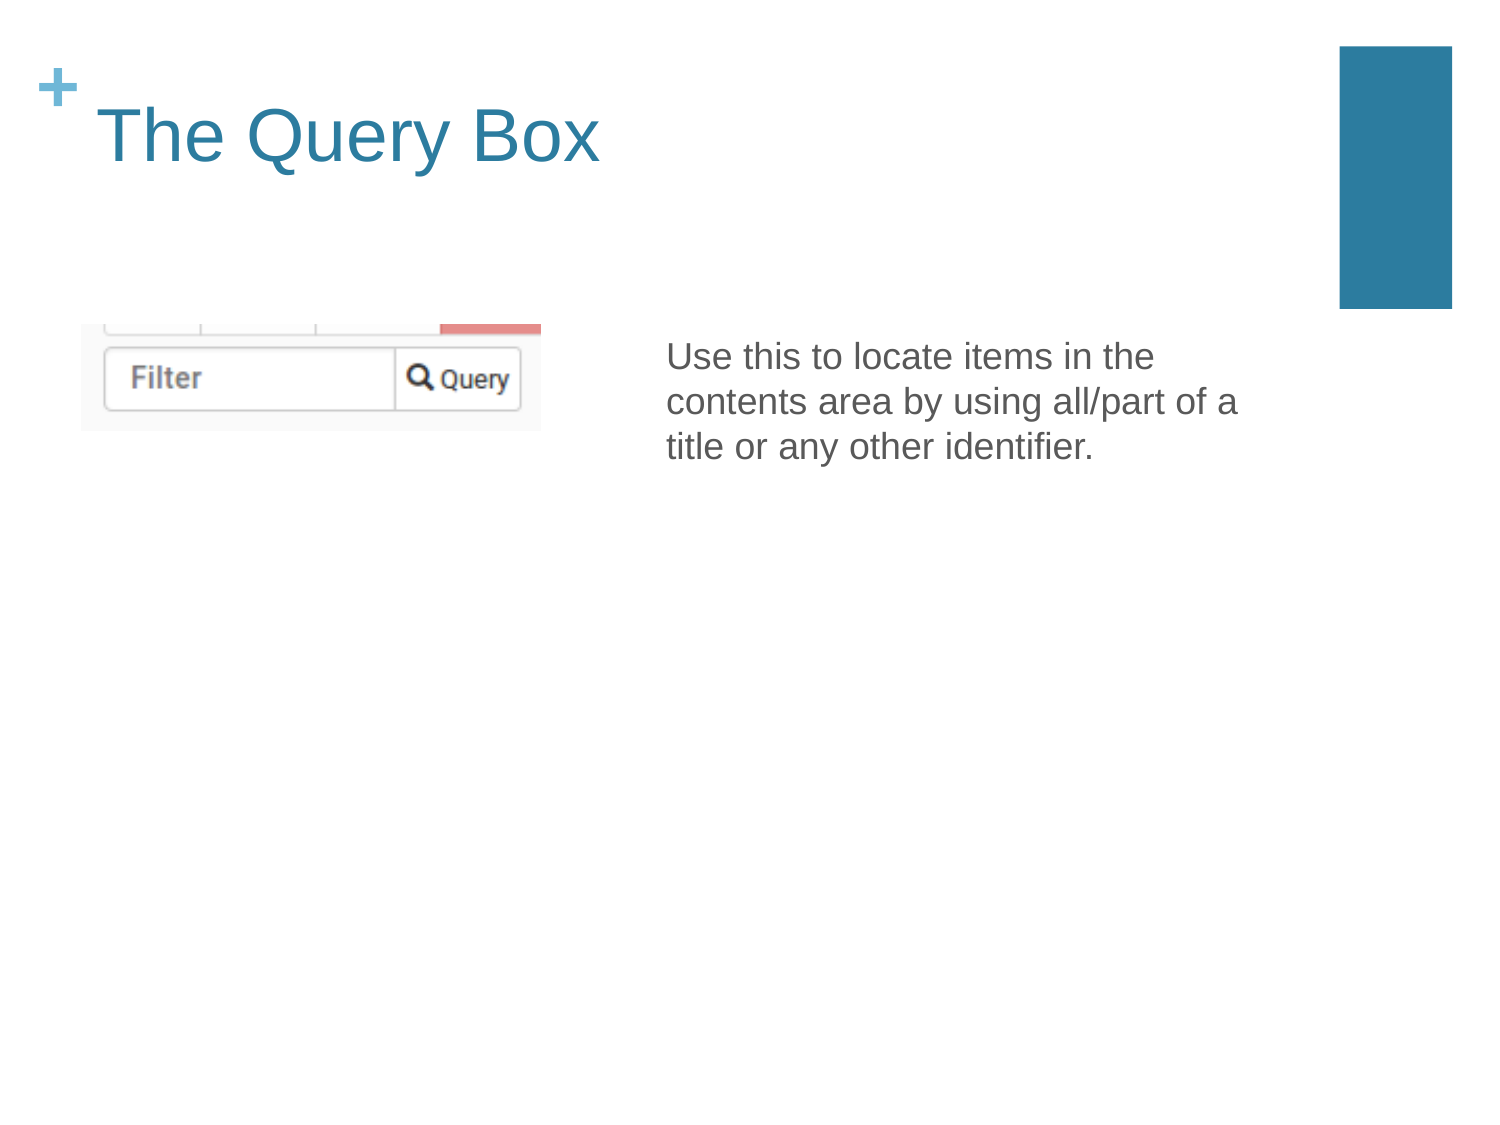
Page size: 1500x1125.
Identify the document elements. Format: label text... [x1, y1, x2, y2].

list Use this to locate items in the contents area by using all/part of a title or any other identifier. [651, 324, 1258, 501]
picture [81, 324, 541, 432]
title The Query Box [81, 79, 1322, 263]
